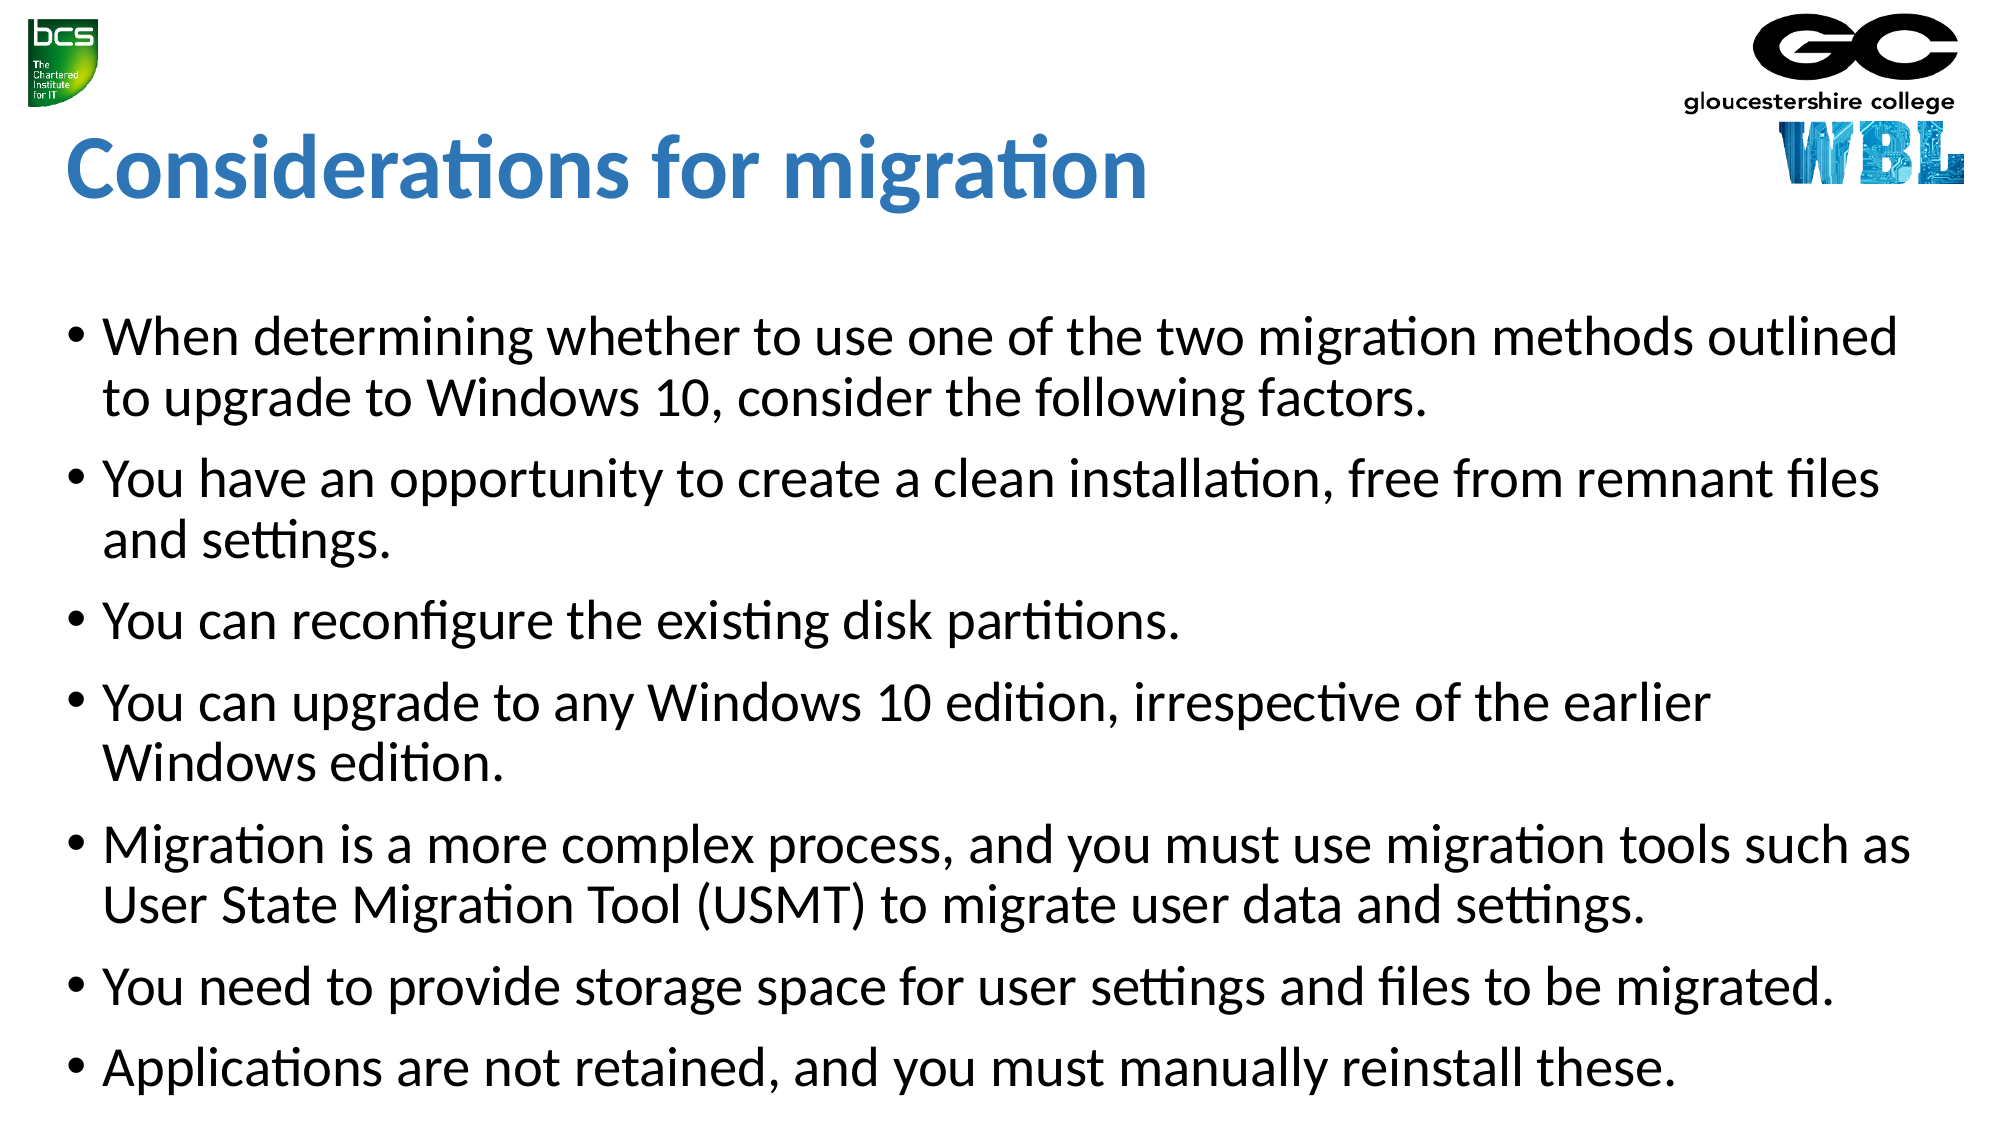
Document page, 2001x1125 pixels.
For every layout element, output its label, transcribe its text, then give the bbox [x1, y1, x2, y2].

list When determining whether to use one of the two migration methods outlined to upgrade to Windows 10, consider the following factors. You have an opportunity to create a clean installation, free from remnant files and settings. You can reconfigure the existing disk partitions. You can upgrade to any Windows 10 edition, irrespective of the earlier Windows edition. Migration is a more complex process, and you must use migration tools such as User State Migration Tool (USMT) to migrate user data and settings. You need to provide storage space for user settings and files to be migrated. Applications are not retained, and you must manually reinstall these. [51, 299, 1953, 1110]
picture [1953, 163, 1959, 172]
picture [28, 19, 98, 107]
title Considerations for migration [51, 59, 1953, 278]
picture [1674, 5, 1964, 155]
